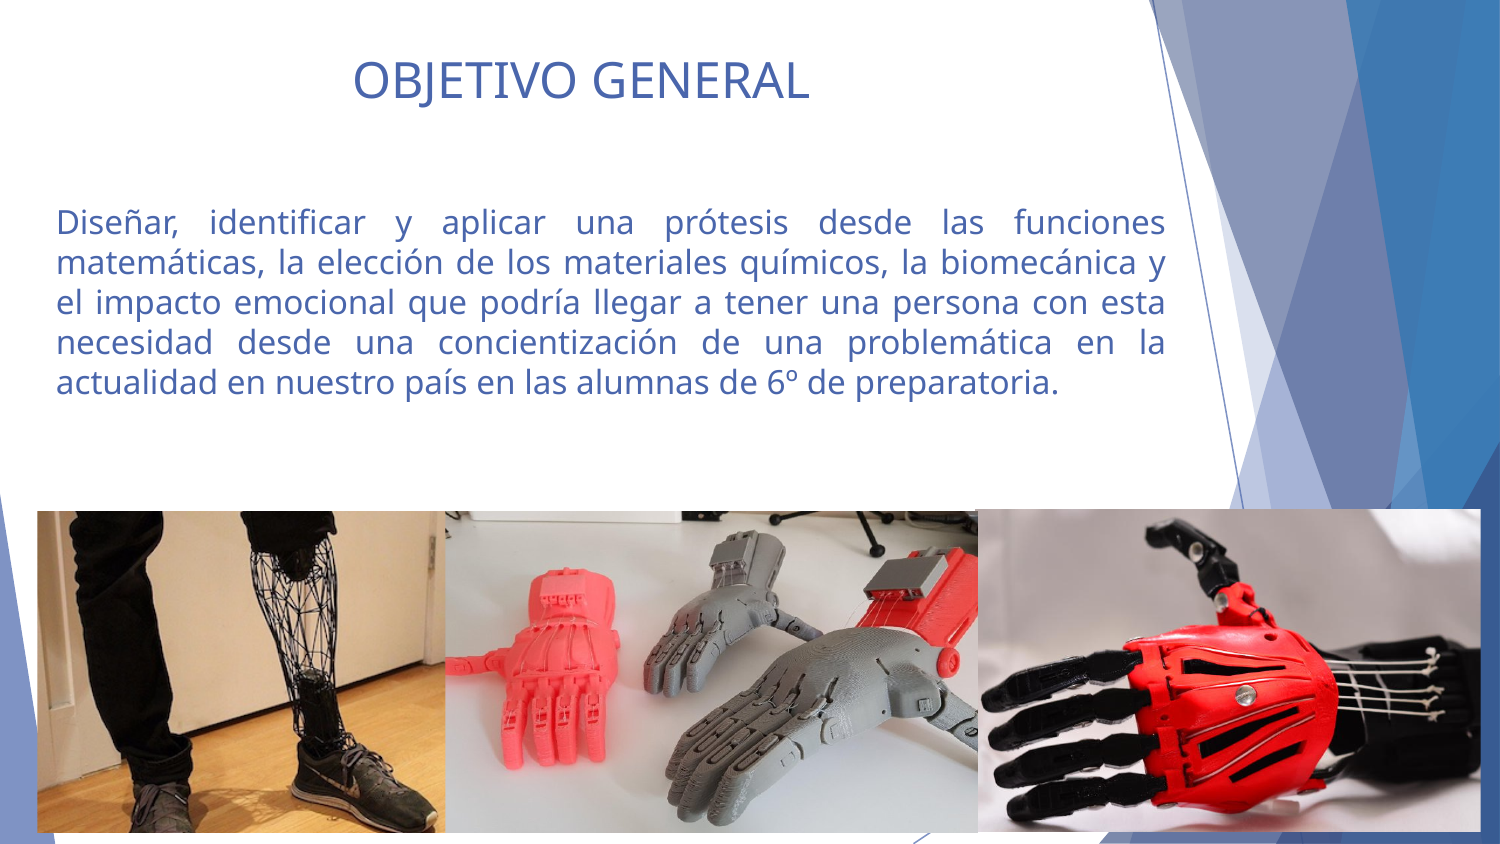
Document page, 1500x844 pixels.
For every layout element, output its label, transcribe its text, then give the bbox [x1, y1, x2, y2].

text_box Diseñar, identificar y aplicar una prótesis desde las funciones matemáticas, la elección de los materiales químicos, la biomecánica y el impacto emocional que podría llegar a tener una persona con esta necesidad desde una concientización de una problemática en la actualidad en nuestro país en las alumnas de 6º de preparatoria. [40, 186, 1183, 509]
picture [36, 509, 1481, 834]
title OBJETIVO GENERAL [241, 33, 923, 138]
